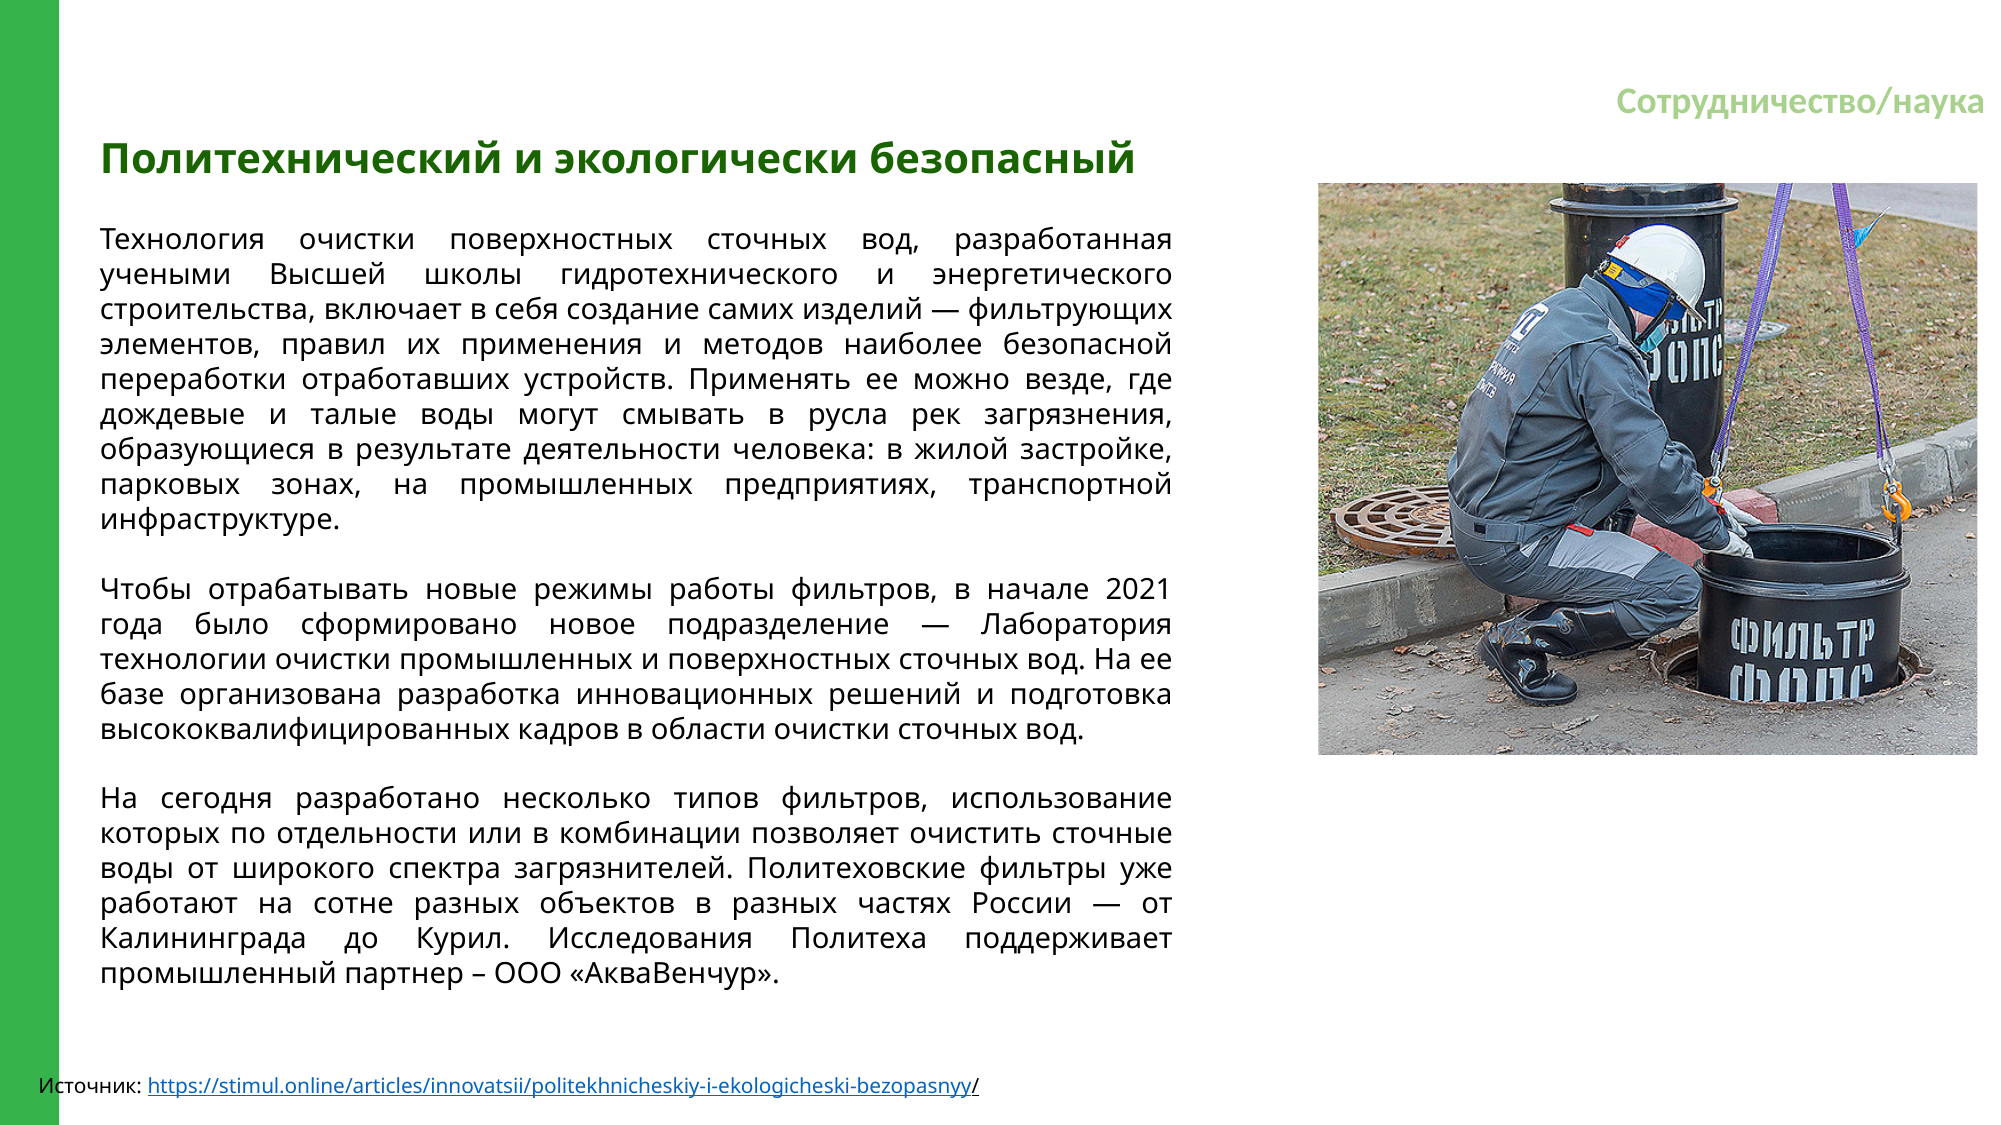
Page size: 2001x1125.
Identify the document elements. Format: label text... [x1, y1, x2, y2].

text_box Сотрудничество/наука [1478, 68, 2000, 129]
text_box Источник: https://stimul.online/articles/innovatsii/politekhnicheskiy-i-ekologicheski-bezopasnyy/ [23, 1065, 1000, 1108]
picture [1318, 183, 1978, 755]
text_box Политехнический и экологически безопасный [85, 130, 1727, 182]
text_box Технология очистки поверхностных сточных вод, разработанная учеными Высшей школы гидротехнического и энергетического строительства, включает в себя создание самих изделий — фильтрующих элементов, правил их применения и методов наиболее безопасной переработки отработавших устройств. Применять ее можно везде, где дождевые и талые воды могут смывать в русла рек загрязнения, образующиеся в результате деятельности человека: в жилой застройке, парковых зонах, на промышленных предприятиях, транспортной инфраструктуре. Чтобы отрабатывать новые режимы работы фильтров, в начале 2021 года было сформировано новое подразделение — Лаборатория технологии очистки промышленных и поверхностных сточных вод. На ее базе организована разработка инновационных решений и подготовка высококвалифицированных кадров в области очистки сточных вод. На сегодня разработано несколько типов фильтров, использование которых по отдельности или в комбинации позволяет очистить сточные воды от широкого спектра загрязнителей. Политеховские фильтры уже работают на сотне разных объектов в разных частях России — от Калининграда до Курил. Исследования Политеха поддерживает промышленный партнер – ООО «АкваВенчур». [85, 213, 1189, 997]
text_box [0, 0, 60, 1125]
